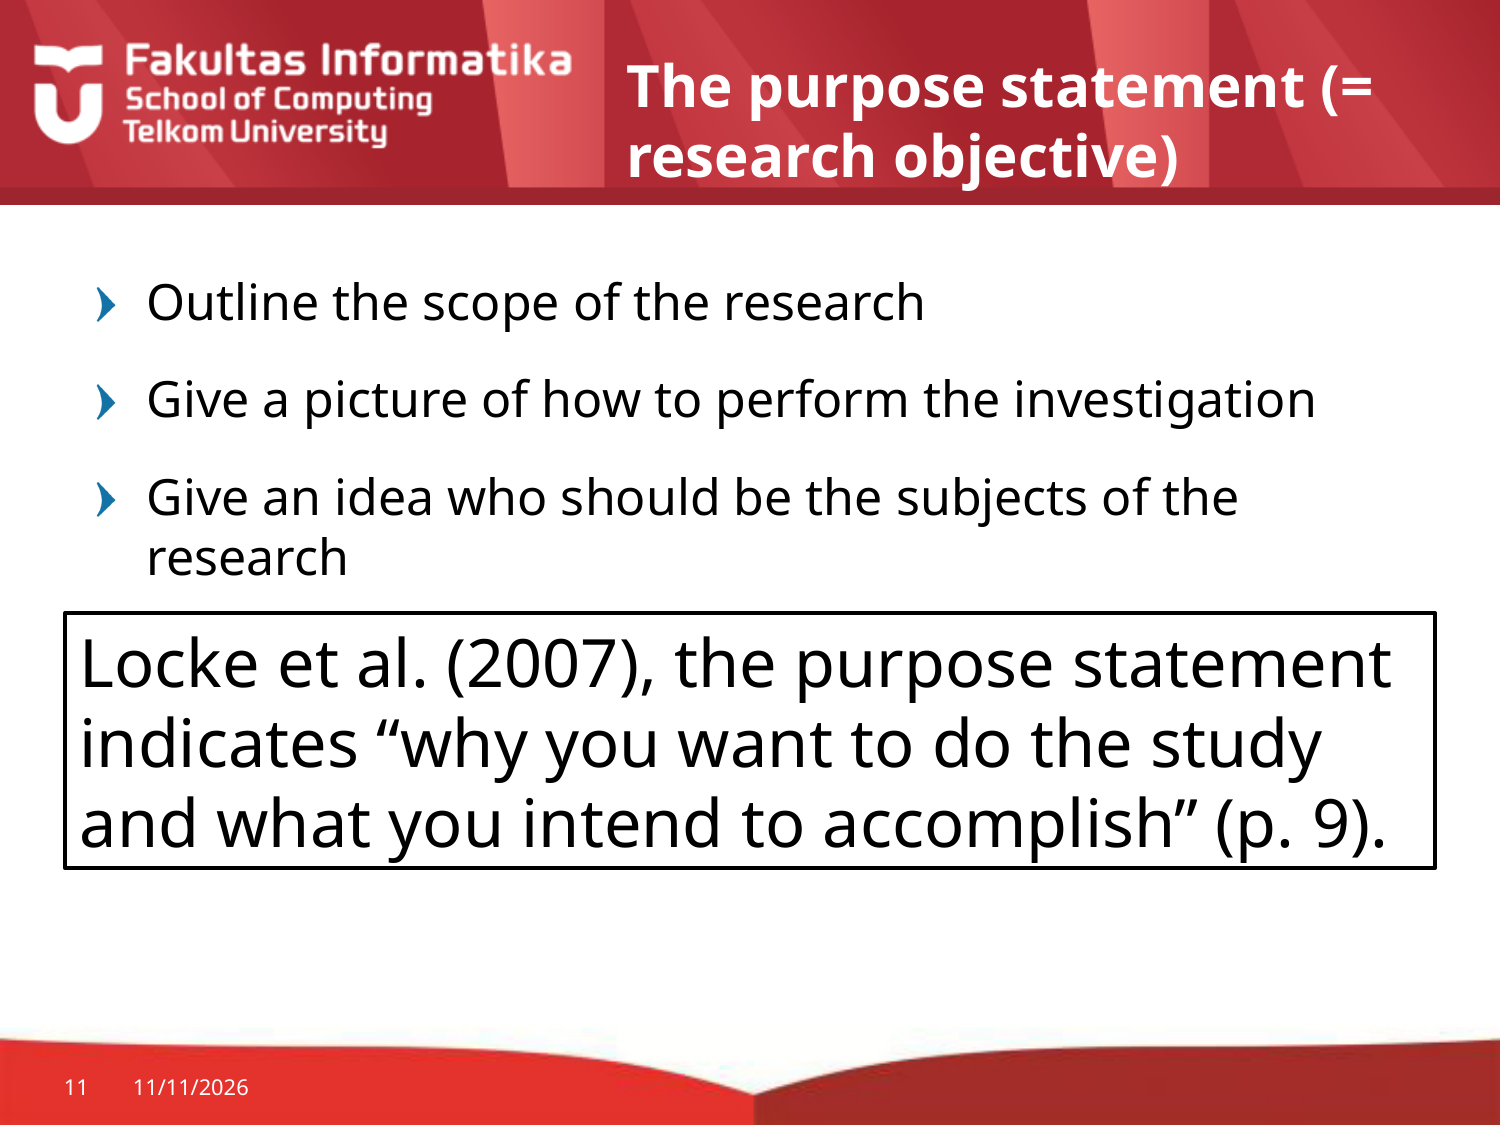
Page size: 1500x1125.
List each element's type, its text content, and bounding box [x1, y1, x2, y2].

list Outline the scope of the research Give a picture of how to perform the investigation Give an idea who should be the subjects of the research [75, 262, 1425, 611]
picture [90, 276, 119, 324]
picture [90, 373, 119, 422]
slide_number 11 [63, 1058, 123, 1119]
picture [0, 0, 1500, 205]
picture [0, 1024, 1500, 1125]
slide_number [132, 1058, 403, 1119]
title The purpose statement (= research objective) [611, 37, 1438, 200]
picture [90, 471, 119, 519]
text_box Locke et al. (2007), the purpose statement indicates “why you want to do the study and what you intend to accomplish” (p. 9). [63, 611, 1437, 870]
